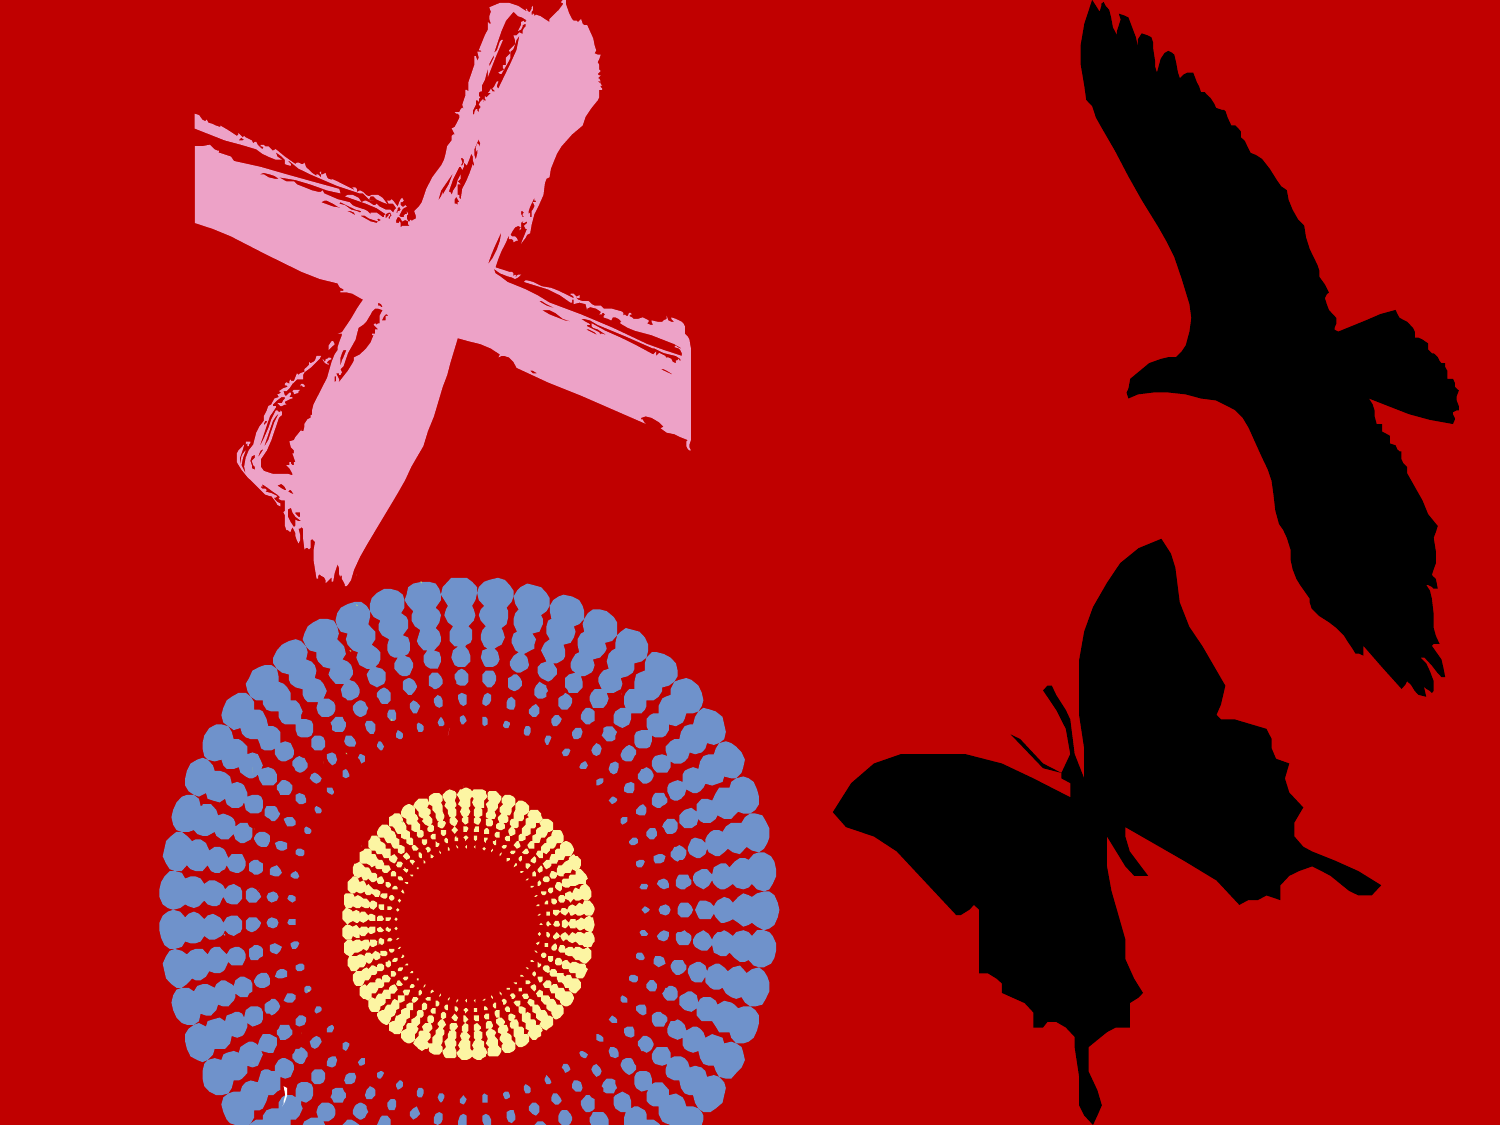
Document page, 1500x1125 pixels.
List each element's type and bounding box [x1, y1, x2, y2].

text_box [159, 573, 780, 1125]
text_box [784, 1018, 1500, 1080]
text_box [1079, 1080, 1102, 1125]
text_box [1080, 0, 1459, 697]
text_box [194, 0, 692, 572]
text_box [832, 538, 1382, 1018]
